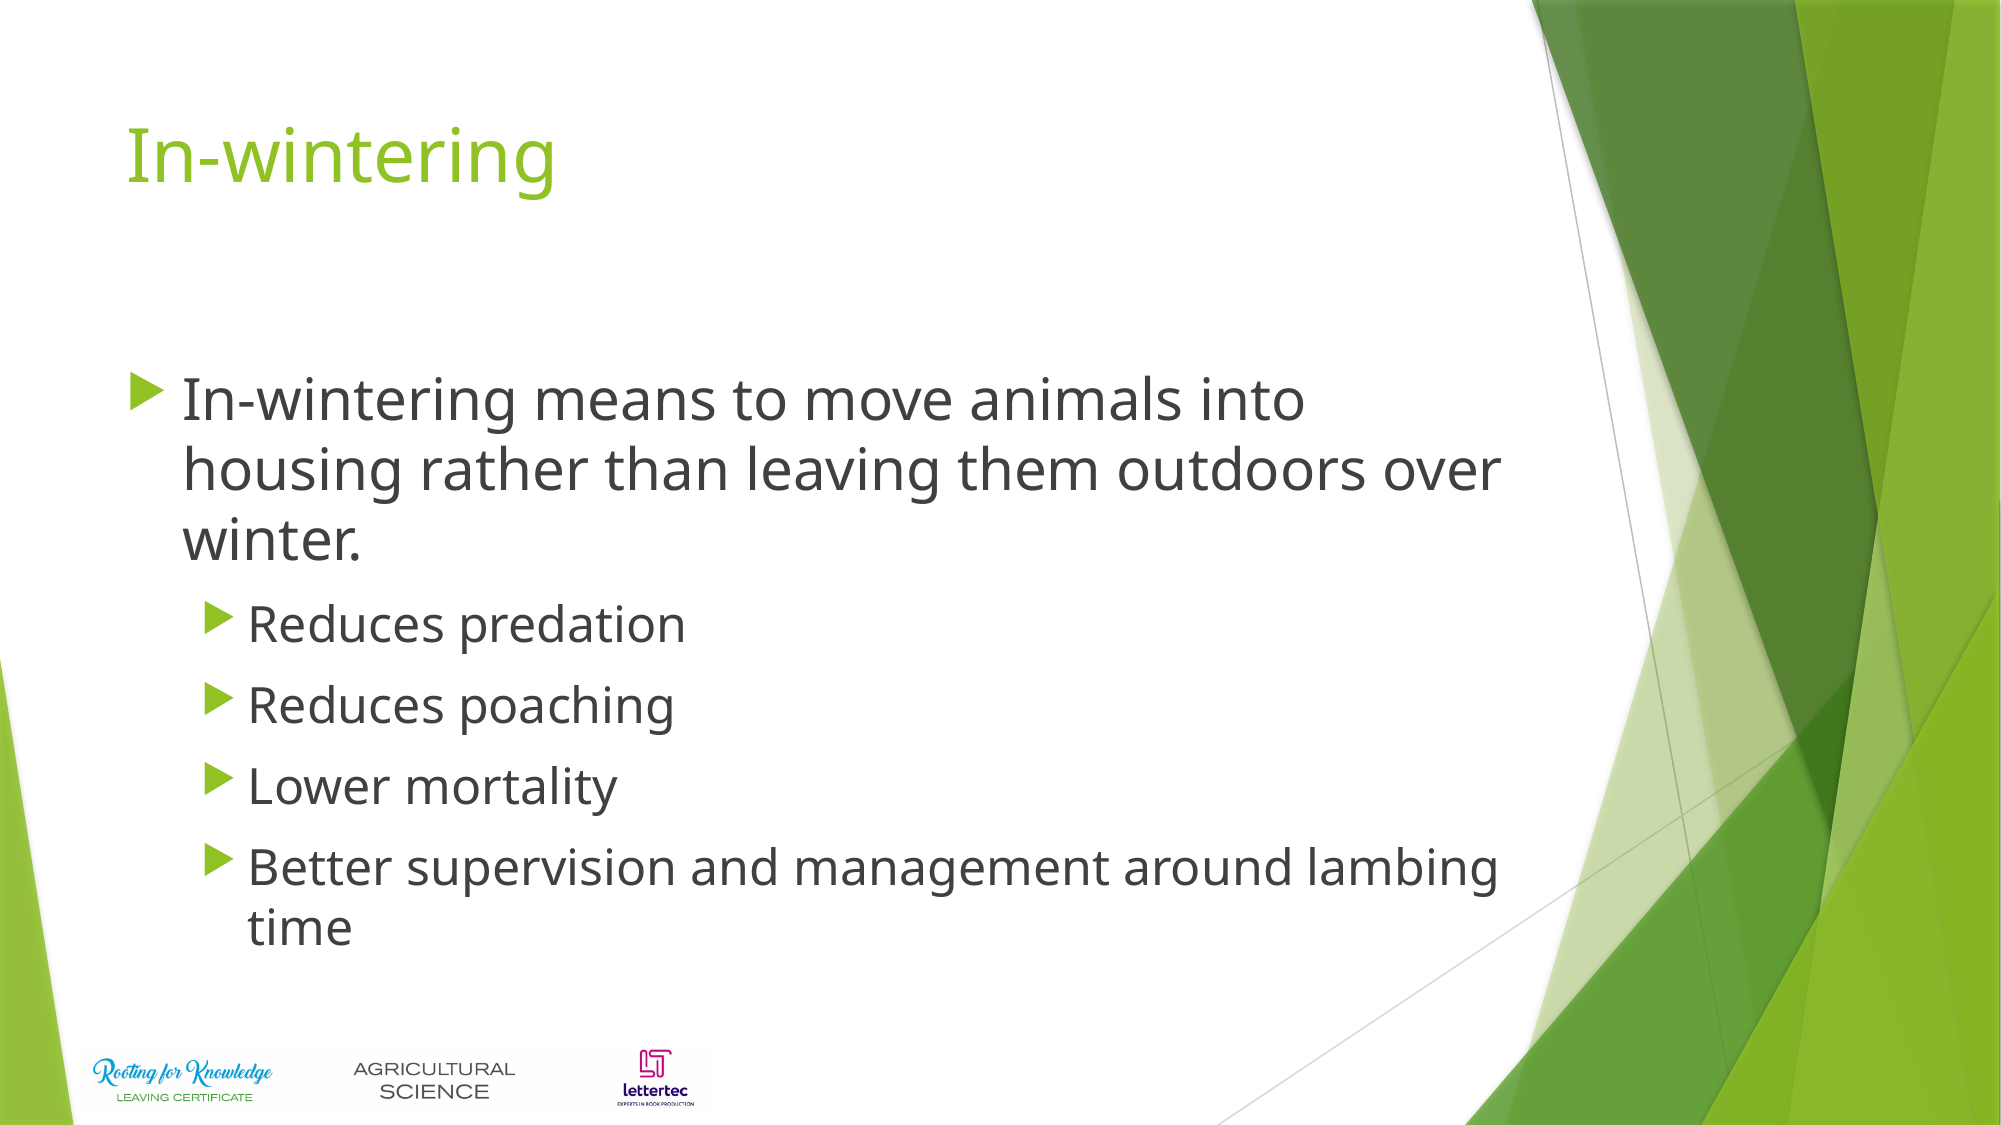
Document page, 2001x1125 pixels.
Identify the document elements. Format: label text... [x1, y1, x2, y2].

list In-wintering means to move animals into housing rather than leaving them outdoors over winter. Reduces predation Reduces poaching Lower mortality Better supervision and management around lambing time [111, 354, 1522, 992]
title In-wintering [111, 99, 1522, 317]
picture [75, 1044, 717, 1113]
